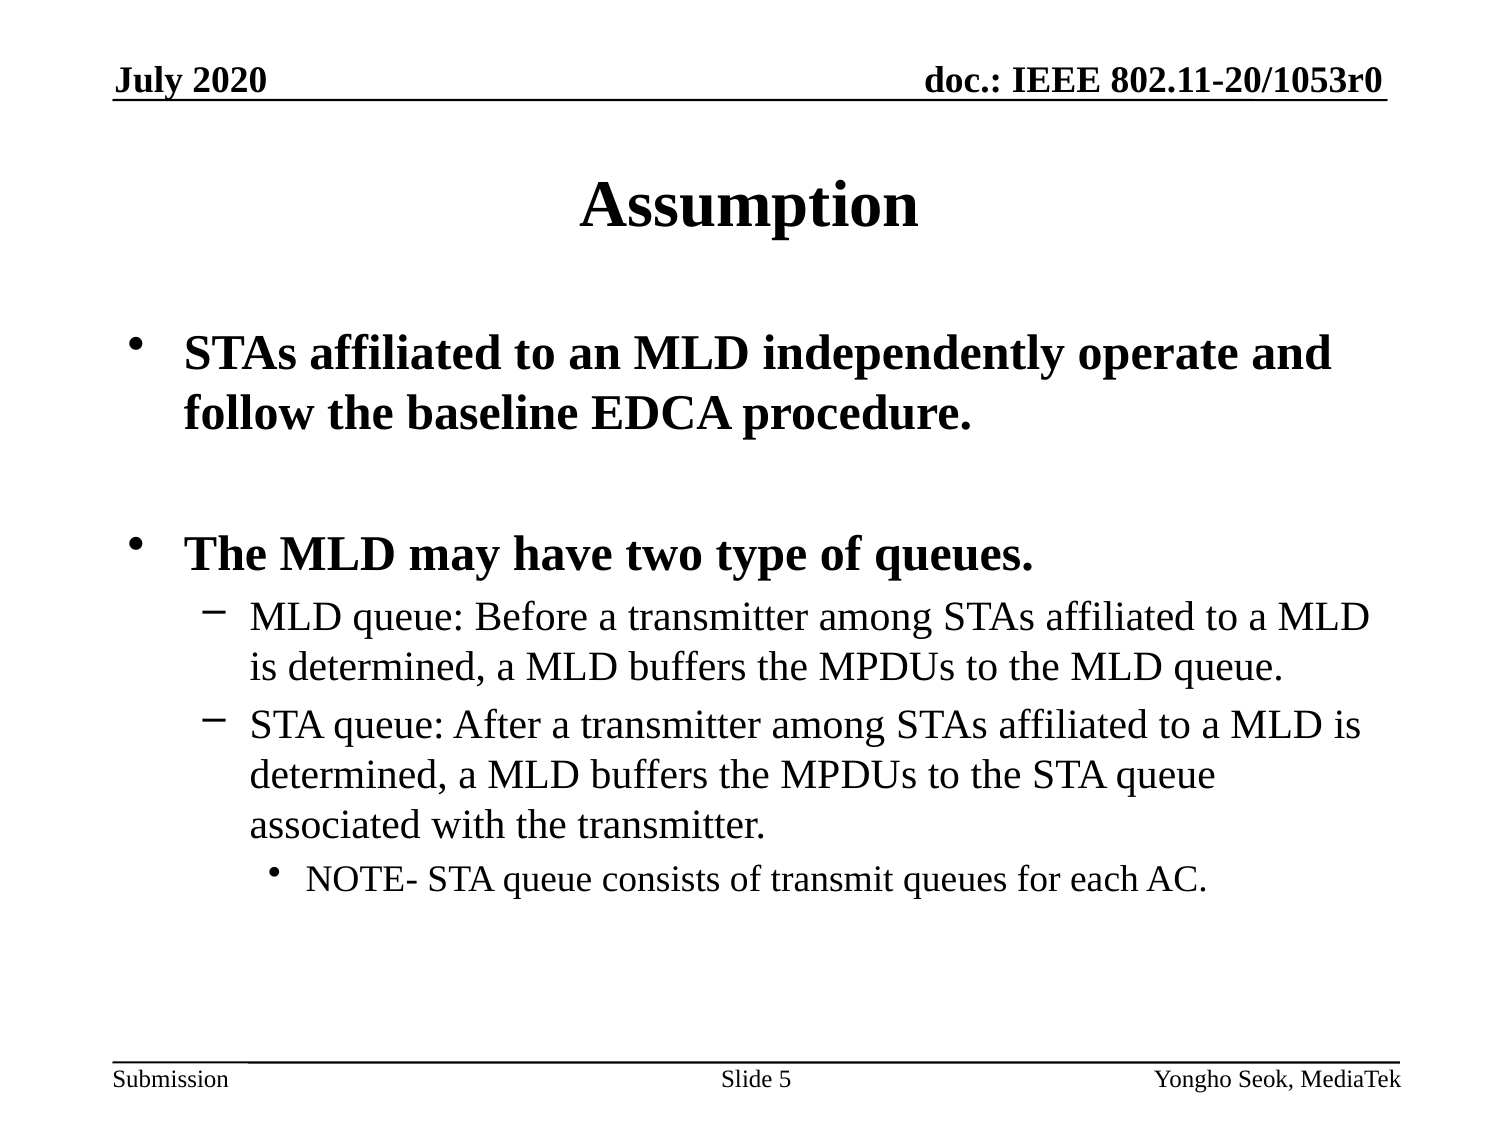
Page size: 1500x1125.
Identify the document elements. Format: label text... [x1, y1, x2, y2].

title Assumption [0, 112, 1500, 288]
slide_number Slide 5 [712, 1061, 800, 1093]
footer Yongho Seok, MediaTek [1150, 1061, 1402, 1093]
list STAs affiliated to an MLD independently operate and follow the baseline EDCA procedure. The MLD may have two type of queues. MLD queue: Before a transmitter among STAs affiliated to a MLD is determined, a MLD buffers the MPDUs to the MLD queue. STA queue: After a transmitter among STAs affiliated to a MLD is determined, a MLD buffers the MPDUs to the STA queue associated with the transmitter. NOTE- STA queue consists of transmit queues for each AC. [112, 312, 1388, 988]
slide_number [114, 54, 270, 101]
